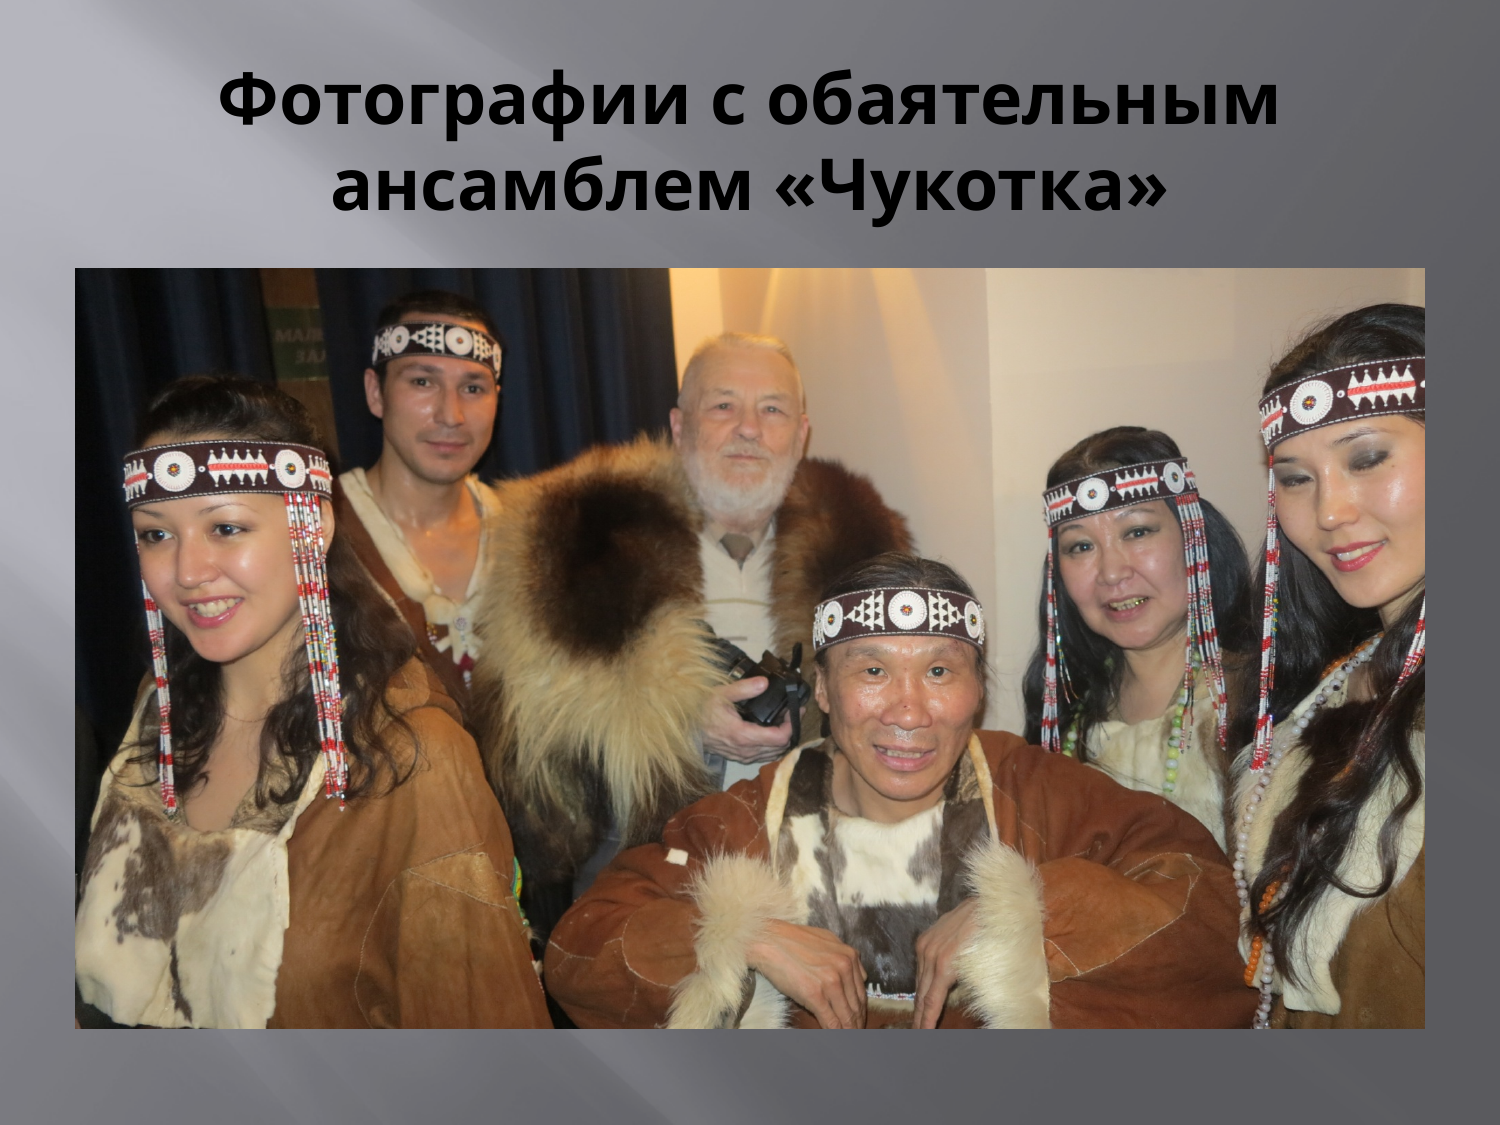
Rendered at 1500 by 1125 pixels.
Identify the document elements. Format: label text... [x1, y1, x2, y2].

title Фотографии с обаятельным ансамблем «Чукотка» [75, 45, 1425, 233]
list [74, 268, 1426, 1029]
